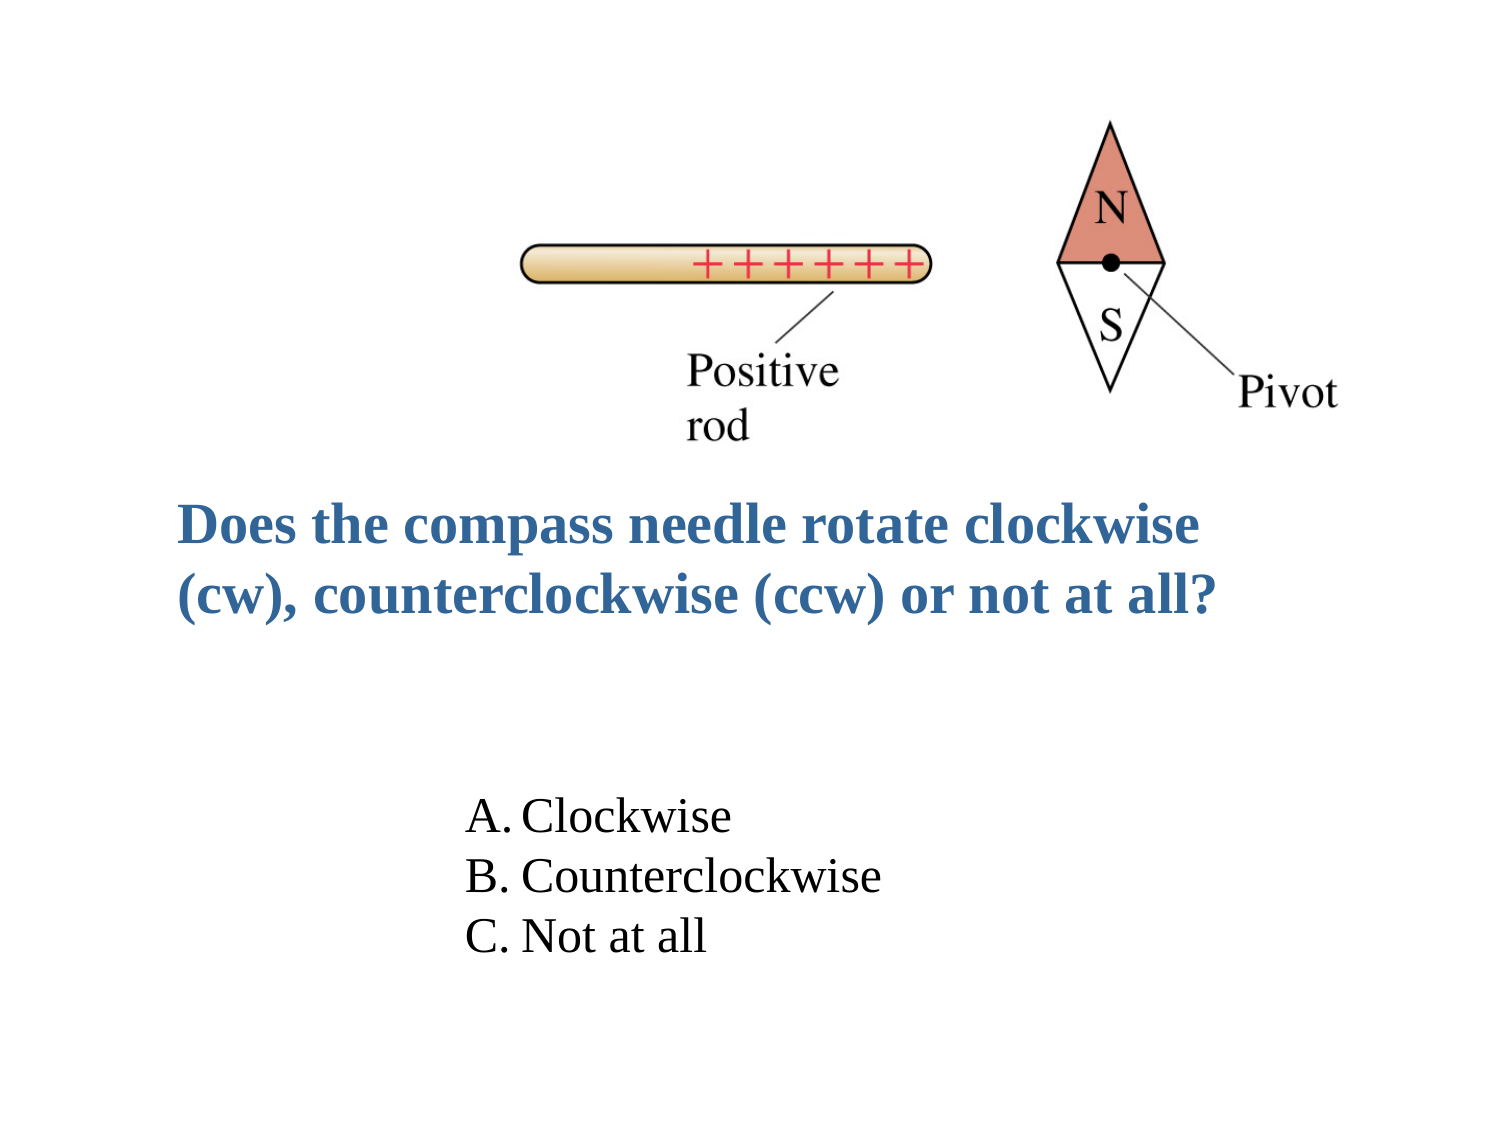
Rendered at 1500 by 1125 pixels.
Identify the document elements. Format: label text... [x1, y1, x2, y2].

text_box Does the compass needle rotate clockwise (cw), counterclockwise (ccw) or not at all? [162, 478, 507, 633]
text_box Clockwise Counterclockwise Not at all [449, 774, 898, 970]
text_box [512, 112, 1347, 663]
